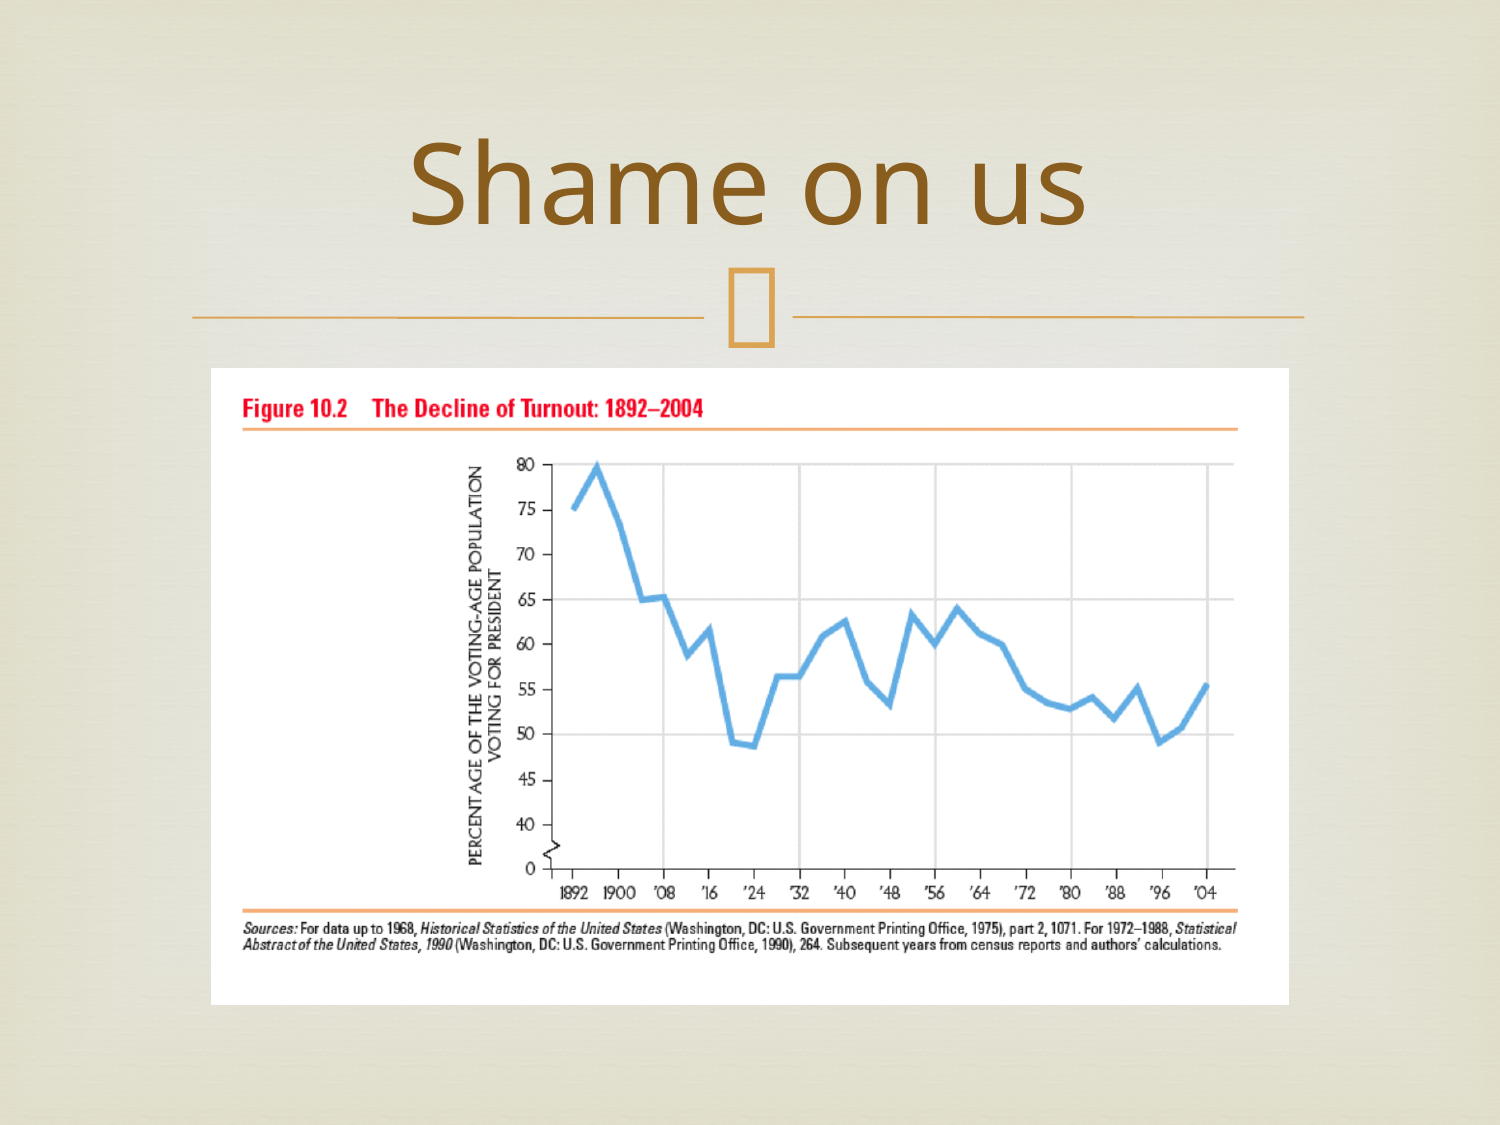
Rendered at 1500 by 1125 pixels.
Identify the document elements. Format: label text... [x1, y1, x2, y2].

title Shame on us [112, 93, 1386, 267]
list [210, 368, 1290, 1006]
